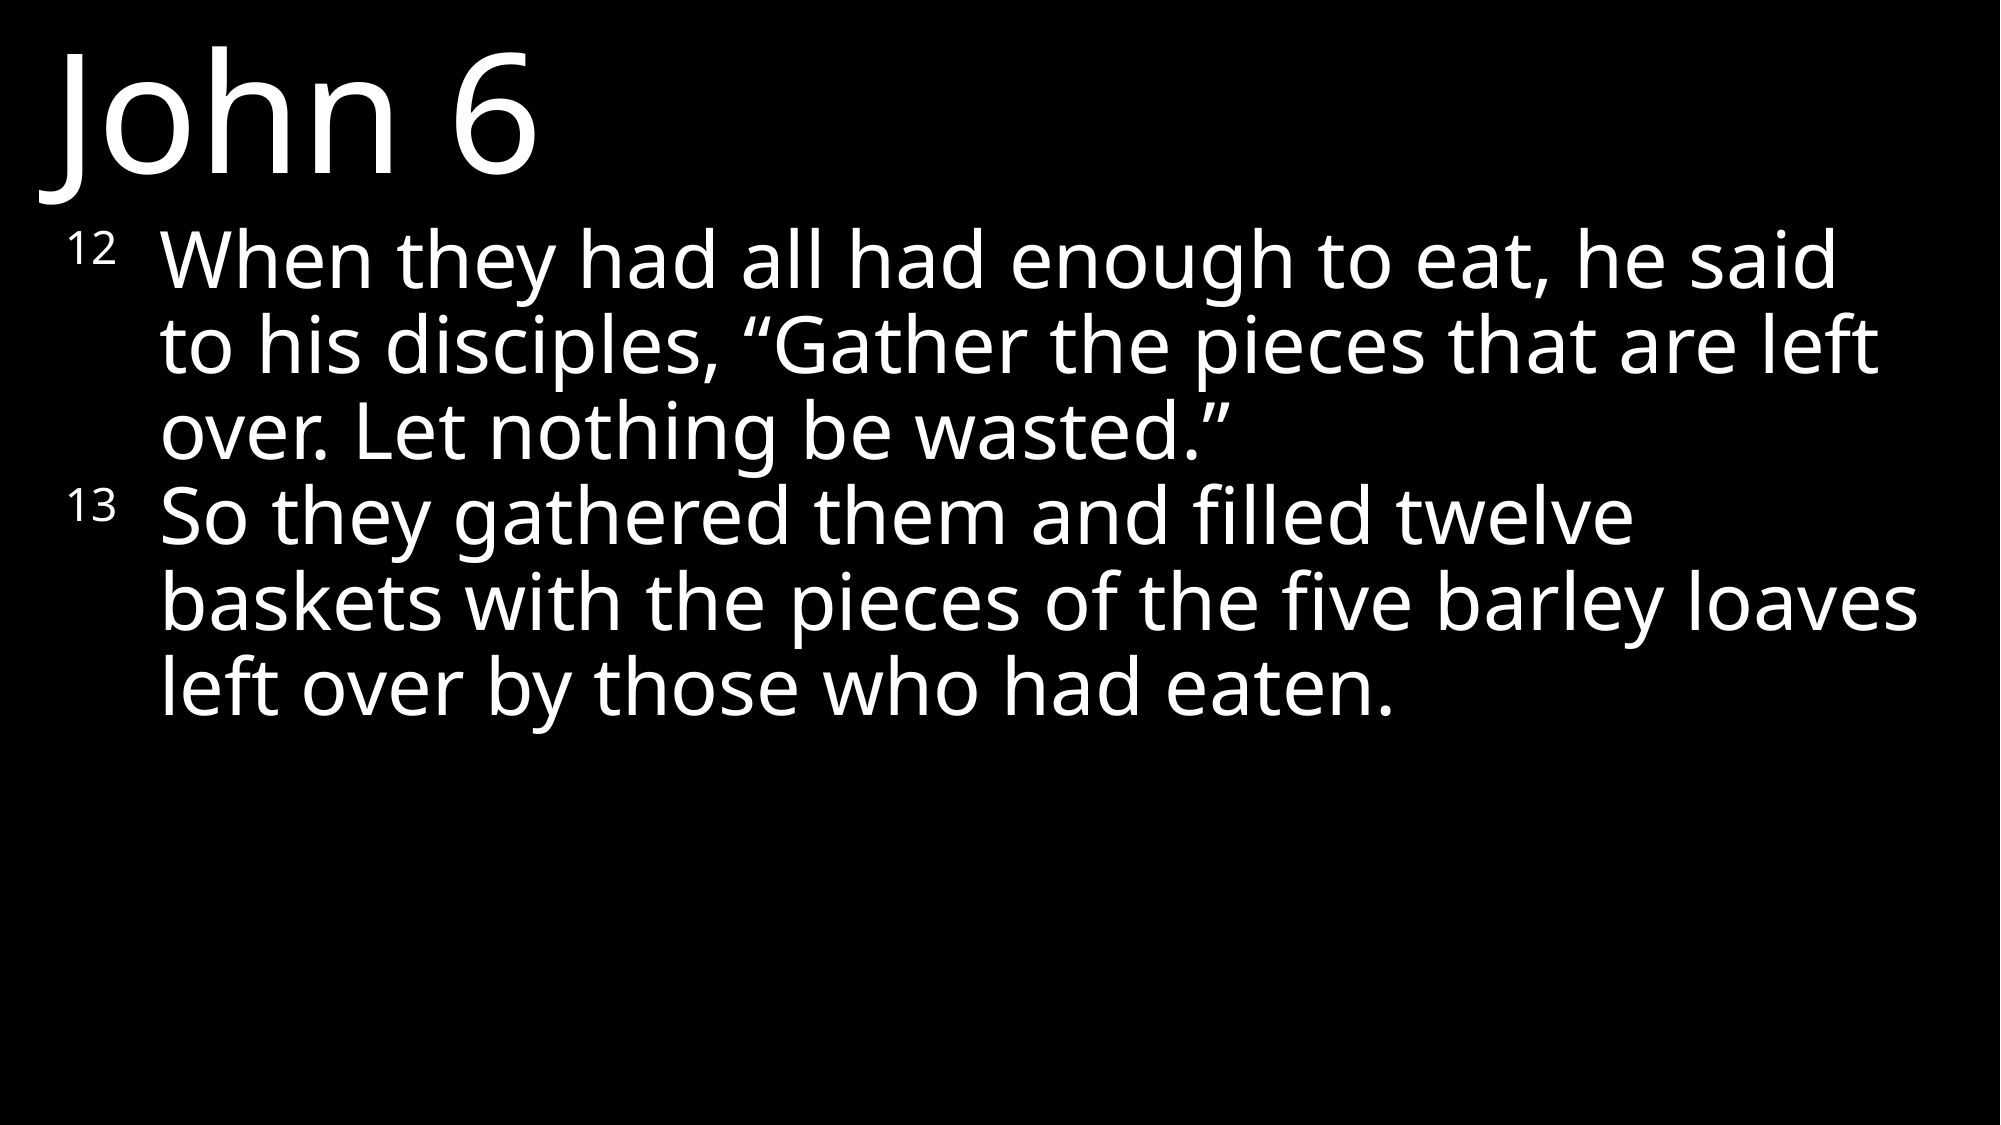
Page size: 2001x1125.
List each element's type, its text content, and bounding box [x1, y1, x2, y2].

text_box John 6 [37, 0, 1838, 215]
text_box 12 When they had all had enough to eat, he said to his disciples, “Gather the pieces that are left over. Let nothing be wasted.” 13 So they gathered them and filled twelve baskets with the pieces of the five barley loaves left over by those who had eaten. [49, 212, 1943, 741]
